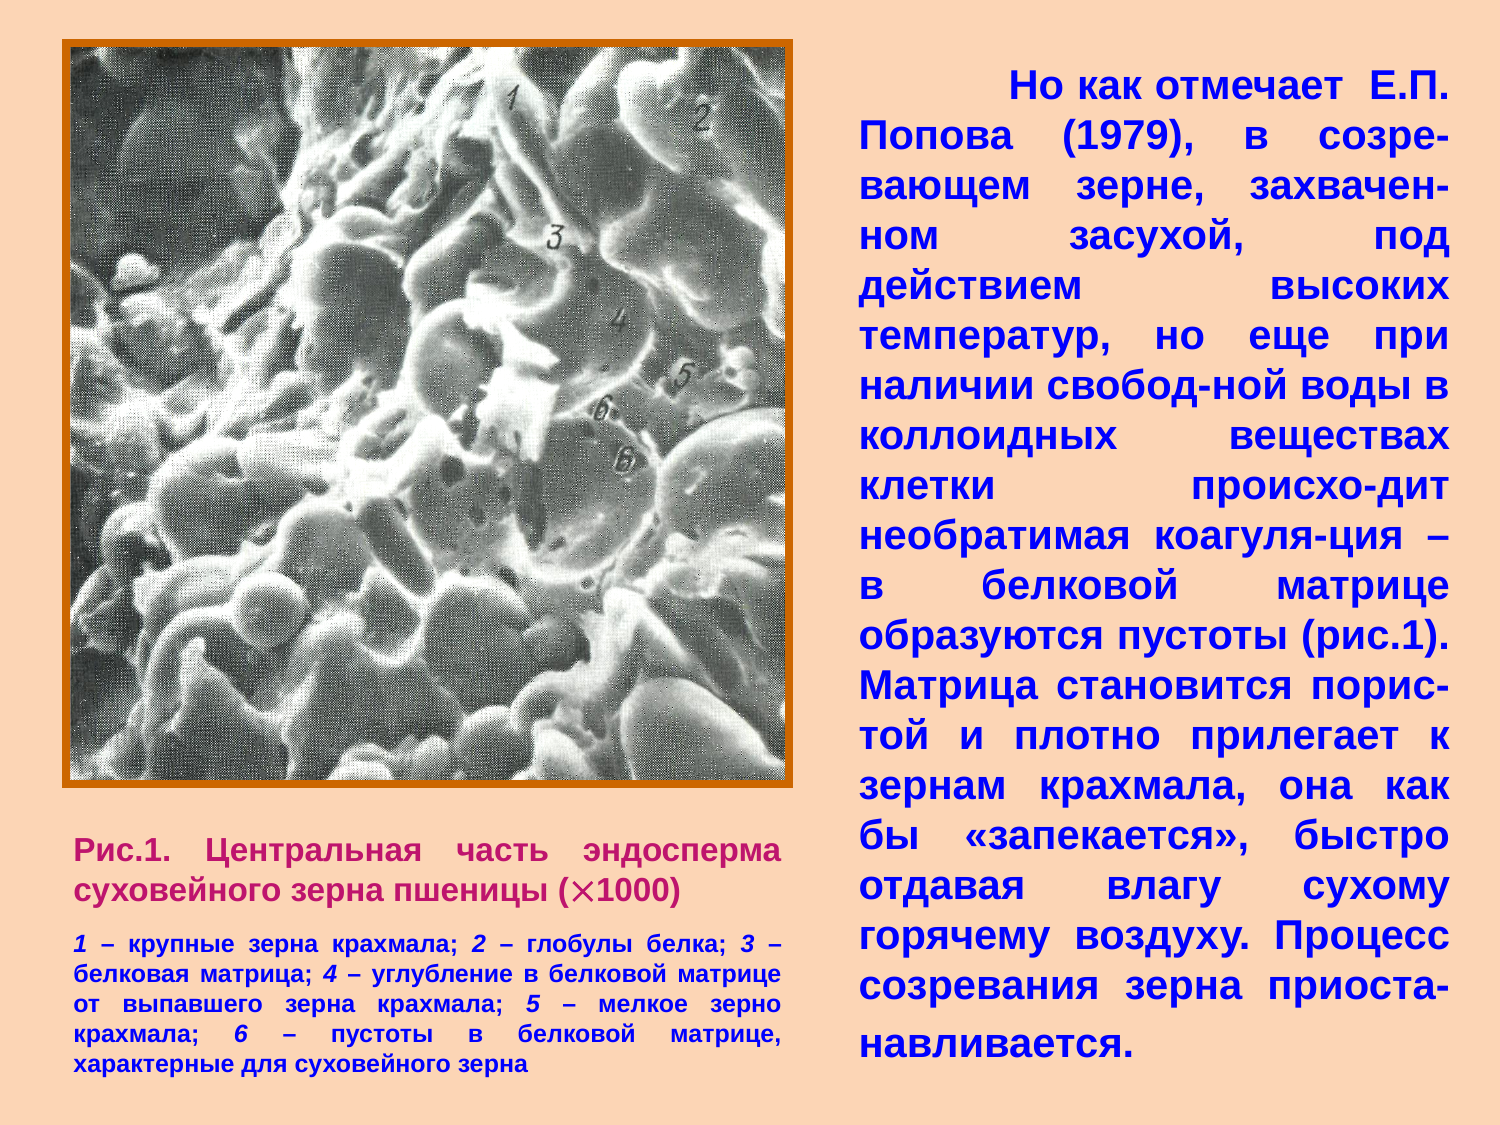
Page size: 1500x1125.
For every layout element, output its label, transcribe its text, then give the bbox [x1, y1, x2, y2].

picture [70, 46, 786, 780]
text_box Но как отмечает Е.П. Попова (1979), в созре-вающем зерне, захвачен-ном засухой, под действием высоких температур, но еще при наличии свобод-ной воды в коллоидных веществах клетки происхо-дит необратимая коагуля-ция – в белковой матрице образуются пустоты (рис.1). Матрица становится порис-той и плотно прилегает к зернам крахмала, она как бы «запекается», быстро отдавая влагу сухому горячему воздуху. Процесс созревания зерна приоста-навливается. [843, 50, 1465, 1076]
text_box Рис.1. Центральная часть эндосперма суховейного зерна пшеницы (1000) 1 – крупные зерна крахмала; 2 – глобулы белка; 3 – белковая матрица; 4 – углубление в белковой матрице от выпавшего зерна крахмала; 5 – мелкое зерно крахмала; 6 – пустоты в белковой матрице, характерные для суховейного зерна [58, 820, 797, 1085]
